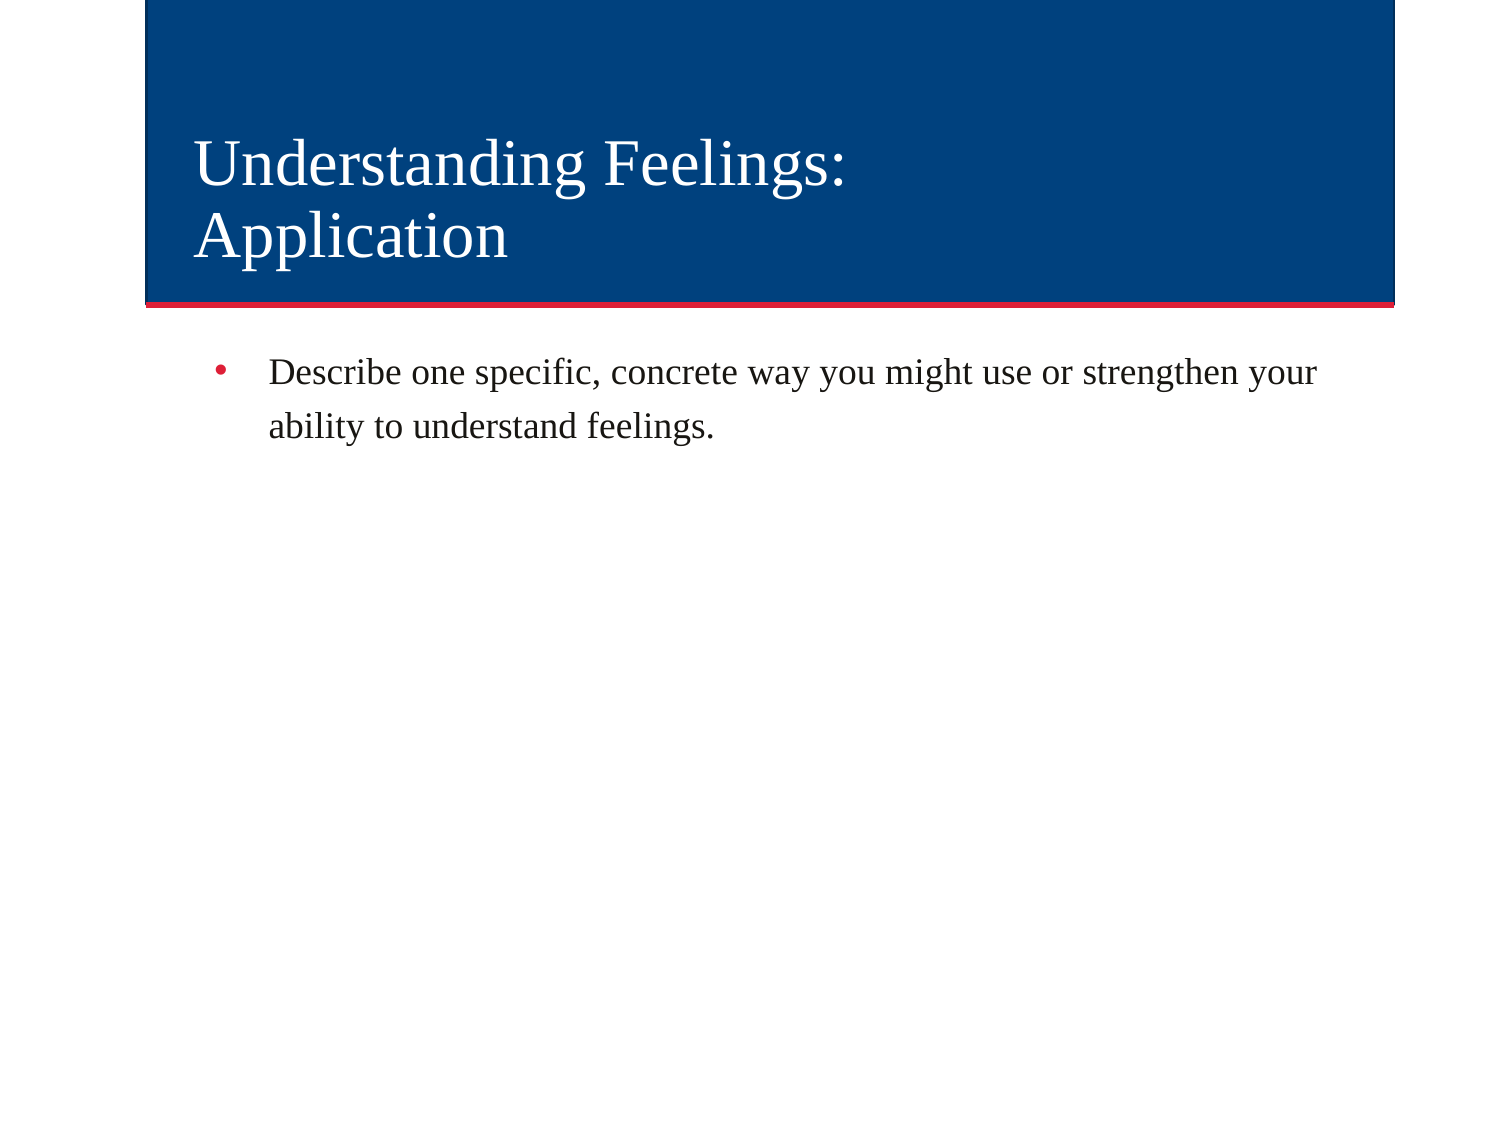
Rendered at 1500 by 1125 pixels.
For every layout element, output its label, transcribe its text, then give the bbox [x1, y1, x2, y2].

title Understanding Feelings: Application [178, 132, 1361, 280]
list Describe one specific, concrete way you might use or strengthen your ability to understand feelings. [178, 330, 1361, 994]
